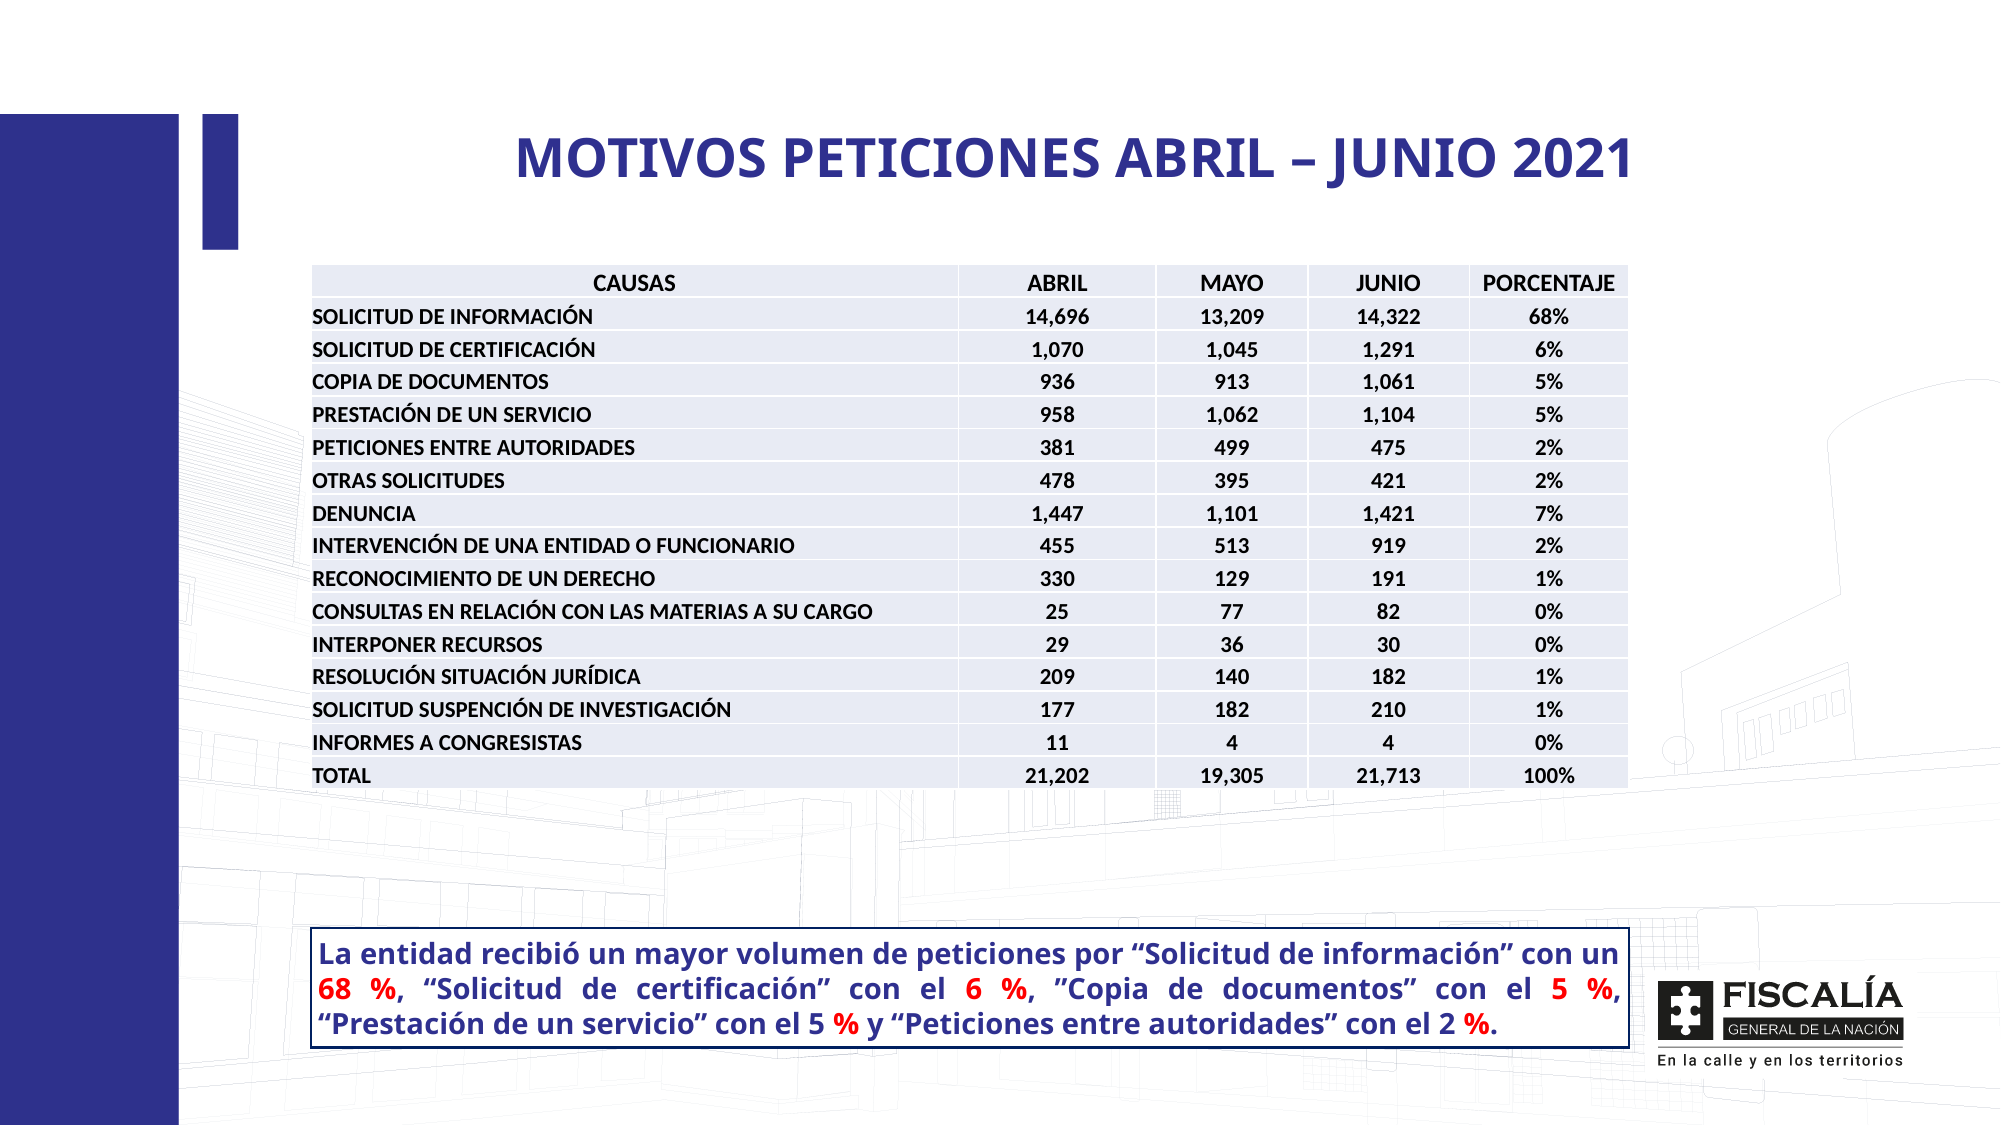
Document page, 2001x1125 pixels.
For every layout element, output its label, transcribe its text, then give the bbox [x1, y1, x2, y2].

table_cell 209 [959, 659, 1155, 690]
table_cell 100% [1470, 757, 1628, 788]
table_cell RECONOCIMIENTO DE UN DERECHO [312, 560, 958, 591]
table_cell 936 [959, 364, 1155, 395]
table_cell SOLICITUD DE CERTIFICACIÓN [312, 331, 958, 362]
table_header ABRIL [959, 265, 1155, 296]
table_cell 1,101 [1157, 495, 1307, 526]
table_cell 14,696 [959, 298, 1155, 329]
text_box MOTIVOS PETICIONES ABRIL – JUNIO 2021 [263, 115, 1889, 196]
table_cell INTERVENCIÓN DE UNA ENTIDAD O FUNCIONARIO [312, 528, 958, 559]
table_cell 5% [1470, 397, 1628, 428]
table_cell 4 [1309, 724, 1469, 755]
table_cell 182 [1157, 692, 1307, 723]
table_cell 129 [1157, 560, 1307, 591]
table_cell 1,061 [1309, 364, 1469, 395]
table_cell 5% [1470, 364, 1628, 395]
table_cell RESOLUCIÓN SITUACIÓN JURÍDICA [312, 659, 958, 690]
table_cell 475 [1309, 429, 1469, 460]
table_cell 2% [1470, 462, 1628, 493]
table_cell 13,209 [1157, 298, 1307, 329]
table_cell PRESTACIÓN DE UN SERVICIO [312, 397, 958, 428]
table_cell DENUNCIA [312, 495, 958, 526]
table_cell 1,447 [959, 495, 1155, 526]
table_cell 210 [1309, 692, 1469, 723]
table_cell TOTAL [312, 757, 958, 788]
table_cell 191 [1309, 560, 1469, 591]
table_cell 140 [1157, 659, 1307, 690]
table_header PORCENTAJE [1470, 265, 1628, 296]
table_cell 77 [1157, 593, 1307, 624]
table_cell PETICIONES ENTRE AUTORIDADES [312, 429, 958, 460]
table_cell 7% [1470, 495, 1628, 526]
table_cell OTRAS SOLICITUDES [312, 462, 958, 493]
table_header JUNIO [1309, 265, 1469, 296]
table_cell 4 [1157, 724, 1307, 755]
table_cell 177 [959, 692, 1155, 723]
table_cell 2% [1470, 429, 1628, 460]
table_cell COPIA DE DOCUMENTOS [312, 364, 958, 395]
table_cell 1,421 [1309, 495, 1469, 526]
table_cell INFORMES A CONGRESISTAS [312, 724, 958, 755]
table_cell 30 [1309, 626, 1469, 657]
table_cell 14,322 [1309, 298, 1469, 329]
table_cell 11 [959, 724, 1155, 755]
table_cell 1,104 [1309, 397, 1469, 428]
table_cell 1% [1470, 659, 1628, 690]
table_cell 395 [1157, 462, 1307, 493]
table_cell 29 [959, 626, 1155, 657]
table_cell 82 [1309, 593, 1469, 624]
table_cell 478 [959, 462, 1155, 493]
table_header MAYO [1157, 265, 1307, 296]
table_cell 2% [1470, 528, 1628, 559]
table_cell SOLICITUD DE INFORMACIÓN [312, 298, 958, 329]
table_cell 182 [1309, 659, 1469, 690]
table_cell 913 [1157, 364, 1307, 395]
table_cell 21,713 [1309, 757, 1469, 788]
table_cell 455 [959, 528, 1155, 559]
table_cell CONSULTAS EN RELACIÓN CON LAS MATERIAS A SU CARGO [312, 593, 958, 624]
table_header CAUSAS [312, 265, 958, 296]
table_cell 1,070 [959, 331, 1155, 362]
table_cell 1,062 [1157, 397, 1307, 428]
table_cell 1% [1470, 560, 1628, 591]
table_cell 1% [1470, 692, 1628, 723]
table_cell 36 [1157, 626, 1307, 657]
table_cell 381 [959, 429, 1155, 460]
table_cell 0% [1470, 724, 1628, 755]
table_cell 421 [1309, 462, 1469, 493]
picture [0, 0, 2001, 1125]
table_cell 919 [1309, 528, 1469, 559]
table_cell 1,291 [1309, 331, 1469, 362]
table_cell 25 [959, 593, 1155, 624]
table_cell 68% [1470, 298, 1628, 329]
table_cell INTERPONER RECURSOS [312, 626, 958, 657]
table_cell 6% [1470, 331, 1628, 362]
table_cell 499 [1157, 429, 1307, 460]
table_cell 958 [959, 397, 1155, 428]
table_cell 0% [1470, 593, 1628, 624]
text_box La entidad recibió un mayor volumen de peticiones por “Solicitud de información” con un 68 %, “Solicitud de certificación” con el 6 %, ”Copia de documentos” con el 5 %, “Prestación de un servicio” con el 5 % y “Peticiones entre autoridades” con el 2 %. [310, 927, 1630, 1049]
table_cell 513 [1157, 528, 1307, 559]
table_cell 19,305 [1157, 757, 1307, 788]
table_cell 1,045 [1157, 331, 1307, 362]
table_cell 21,202 [959, 757, 1155, 788]
table_cell 0% [1470, 626, 1628, 657]
table_cell 330 [959, 560, 1155, 591]
table_cell SOLICITUD SUSPENCIÓN DE INVESTIGACIÓN [312, 692, 958, 723]
